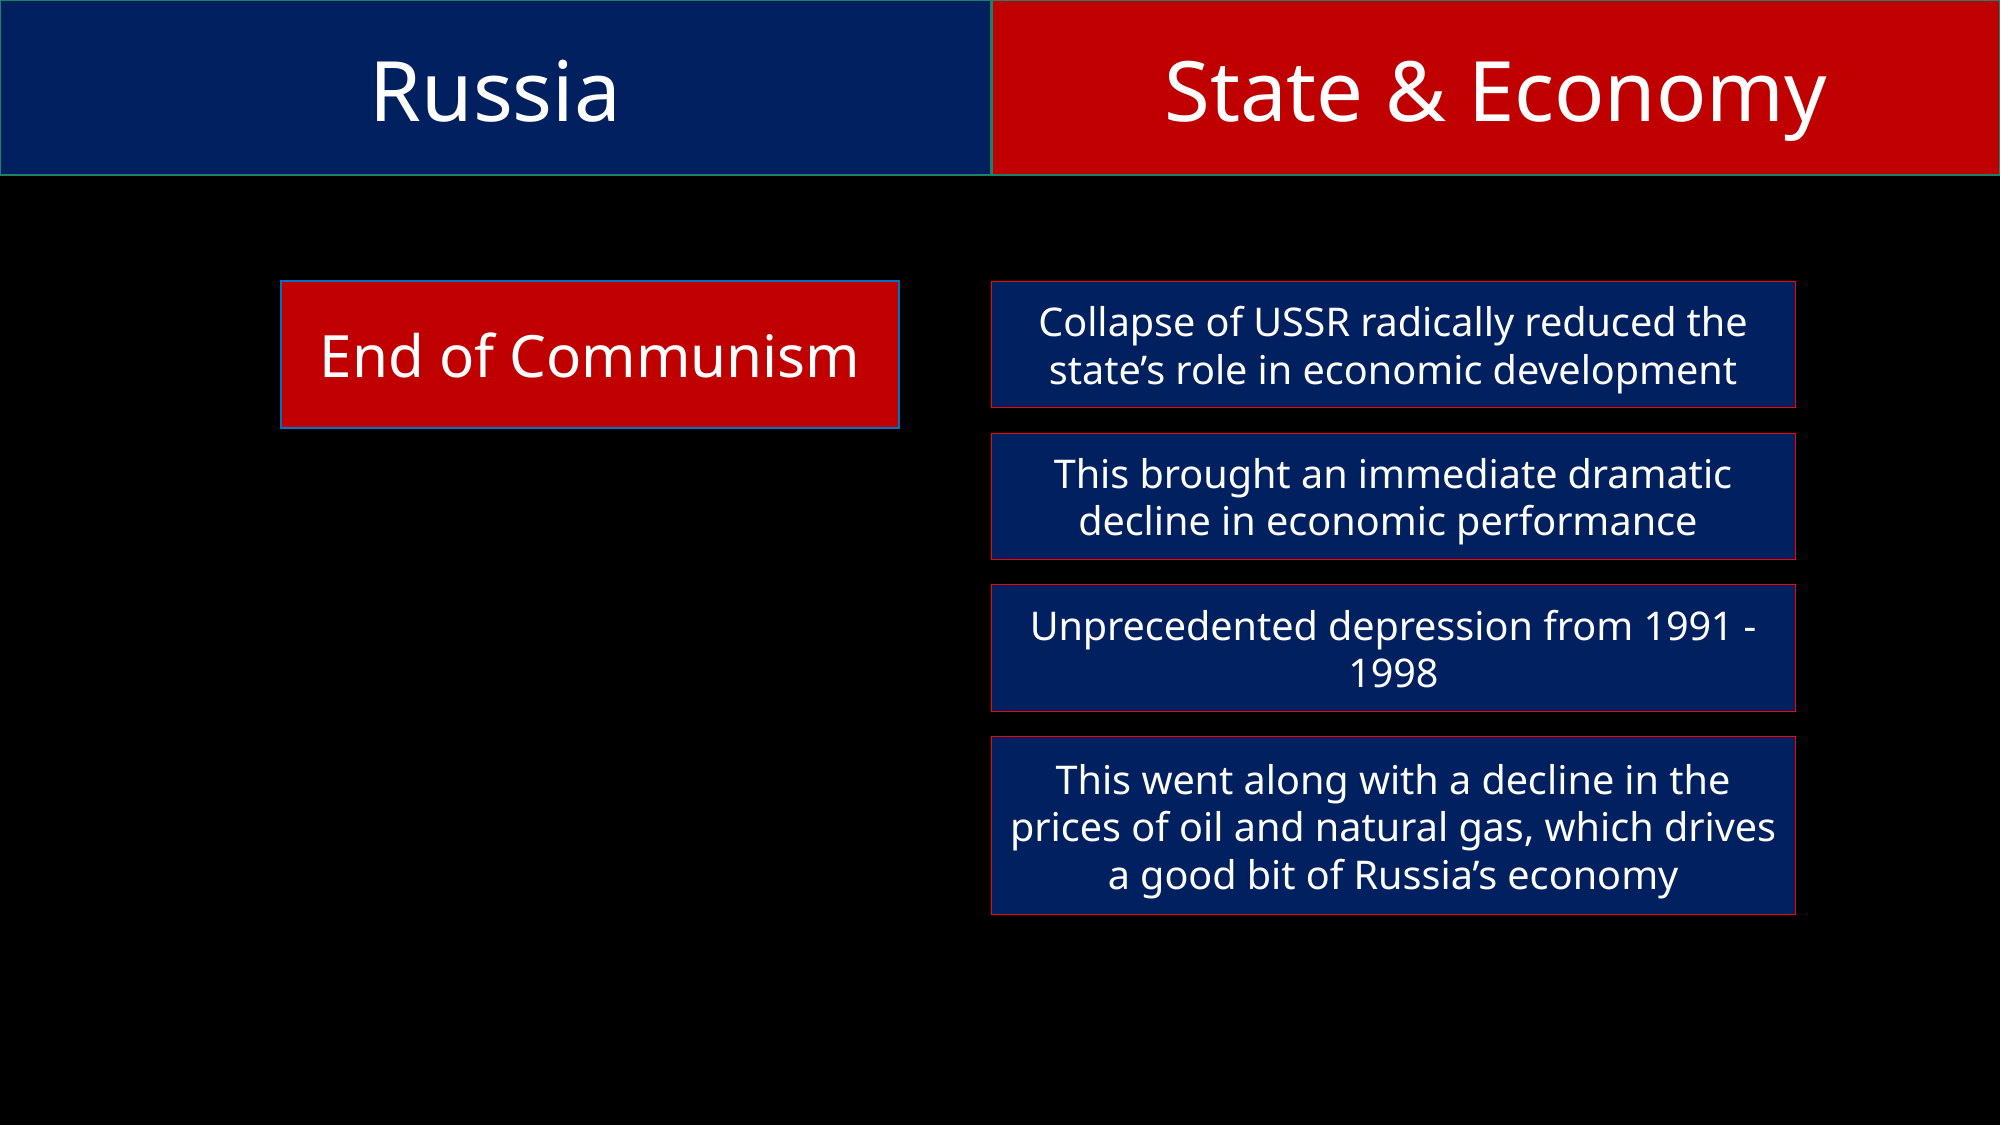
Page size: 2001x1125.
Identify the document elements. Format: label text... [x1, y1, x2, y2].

text_box Unprecedented depression from 1991 - 1998 [991, 584, 1796, 712]
text_box Collapse of USSR radically reduced the state’s role in economic development [991, 281, 1796, 408]
text_box State & Economy [991, 0, 2000, 176]
text_box This went along with a decline in the prices of oil and natural gas, which drives a good bit of Russia’s economy [991, 736, 1796, 915]
text_box End of Communism [280, 280, 900, 429]
text_box This brought an immediate dramatic decline in economic performance [991, 433, 1796, 560]
text_box Russia [0, 0, 991, 176]
